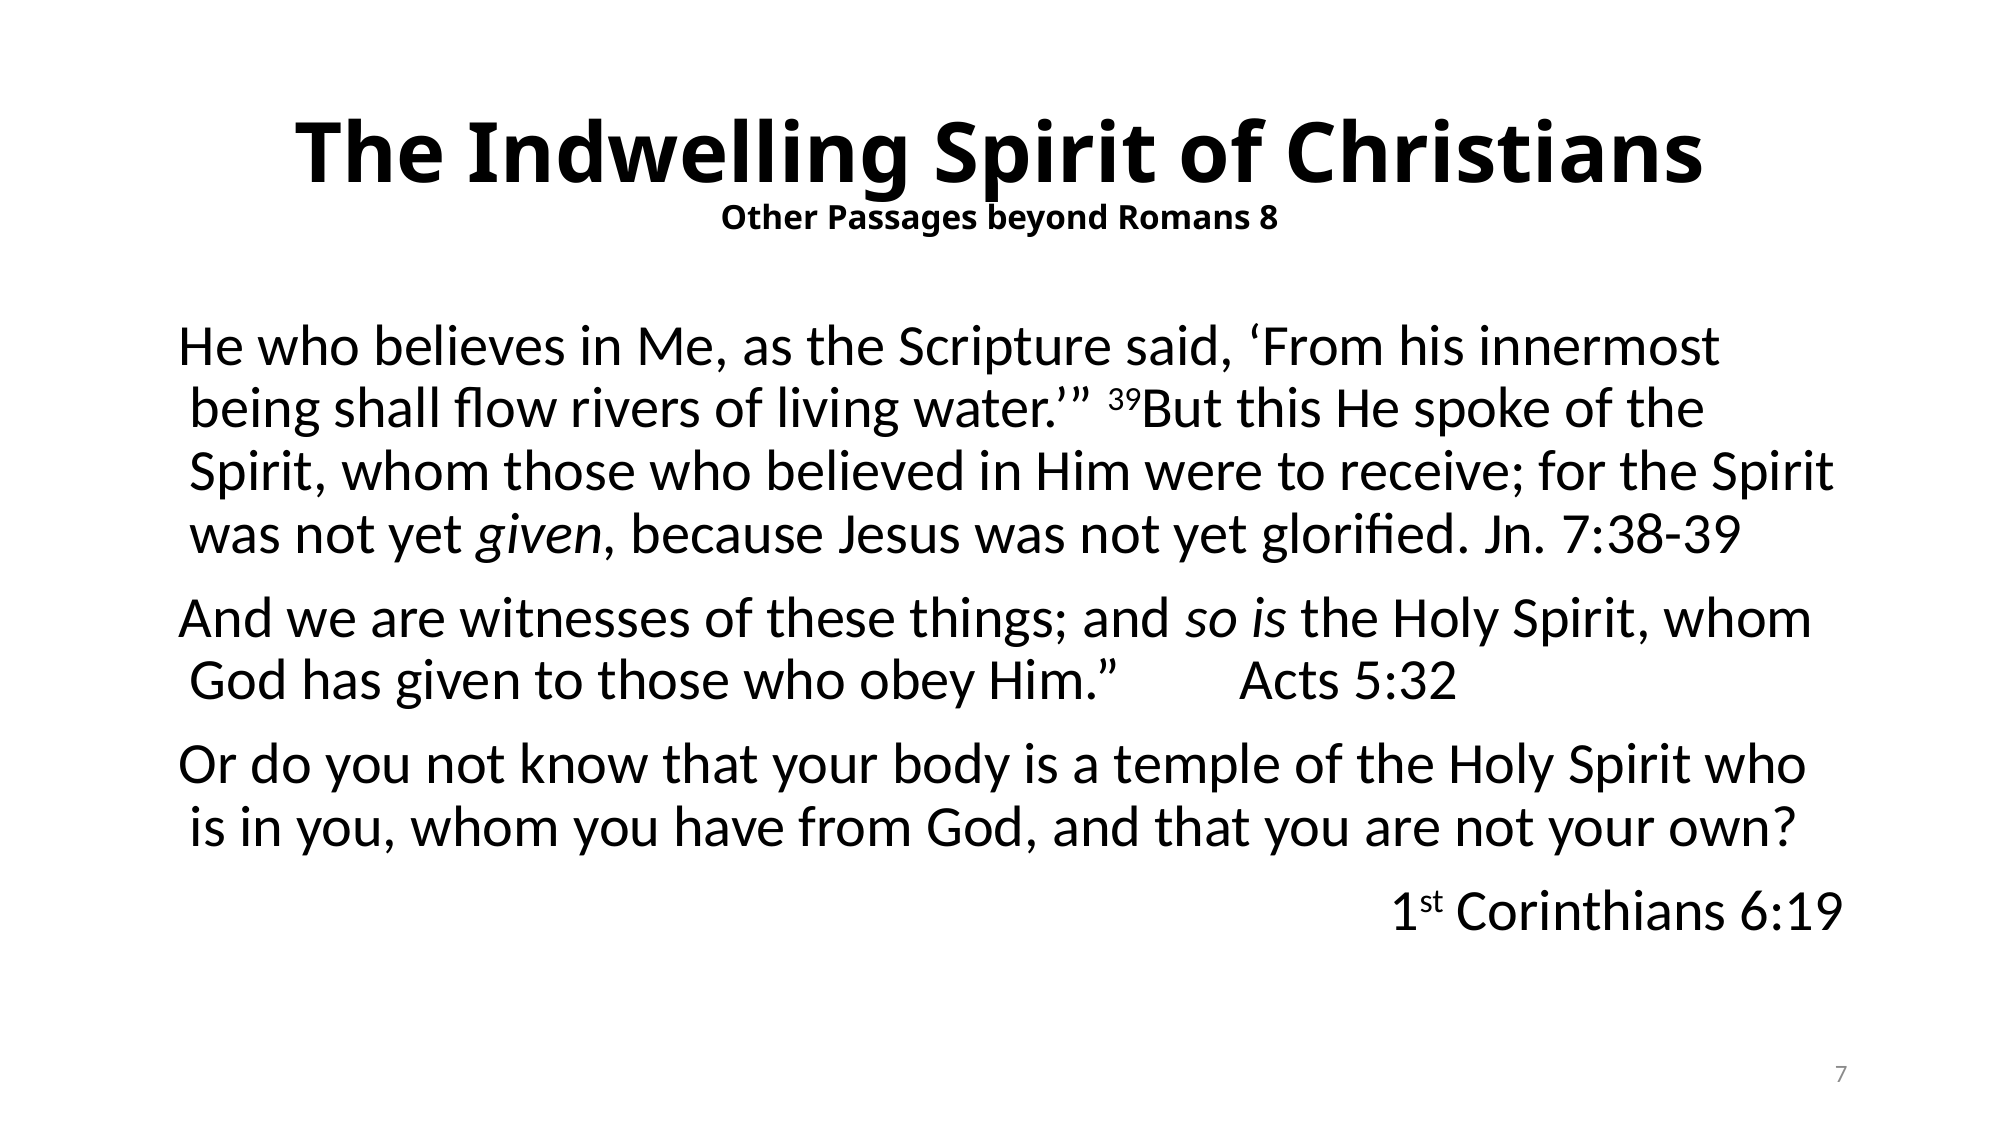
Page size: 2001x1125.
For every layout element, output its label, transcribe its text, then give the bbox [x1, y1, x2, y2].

title The Indwelling Spirit of Christians Other Passages beyond Romans 8 [137, 65, 1863, 283]
slide_number 7 [1412, 1042, 1863, 1103]
list He who believes in Me, as the Scripture said, ‘From his innermost being shall flow rivers of living water.’” 39But this He spoke of the Spirit, whom those who believed in Him were to receive; for the Spirit was not yet given, because Jesus was not yet glorified. Jn. 7:38-39 And we are witnesses of these things; and so is the Holy Spirit, whom God has given to those who obey Him.” Acts 5:32 Or do you not know that your body is a temple of the Holy Spirit who is in you, whom you have from God, and that you are not your own? 1st Corinthians 6:19 [137, 307, 1863, 1085]
